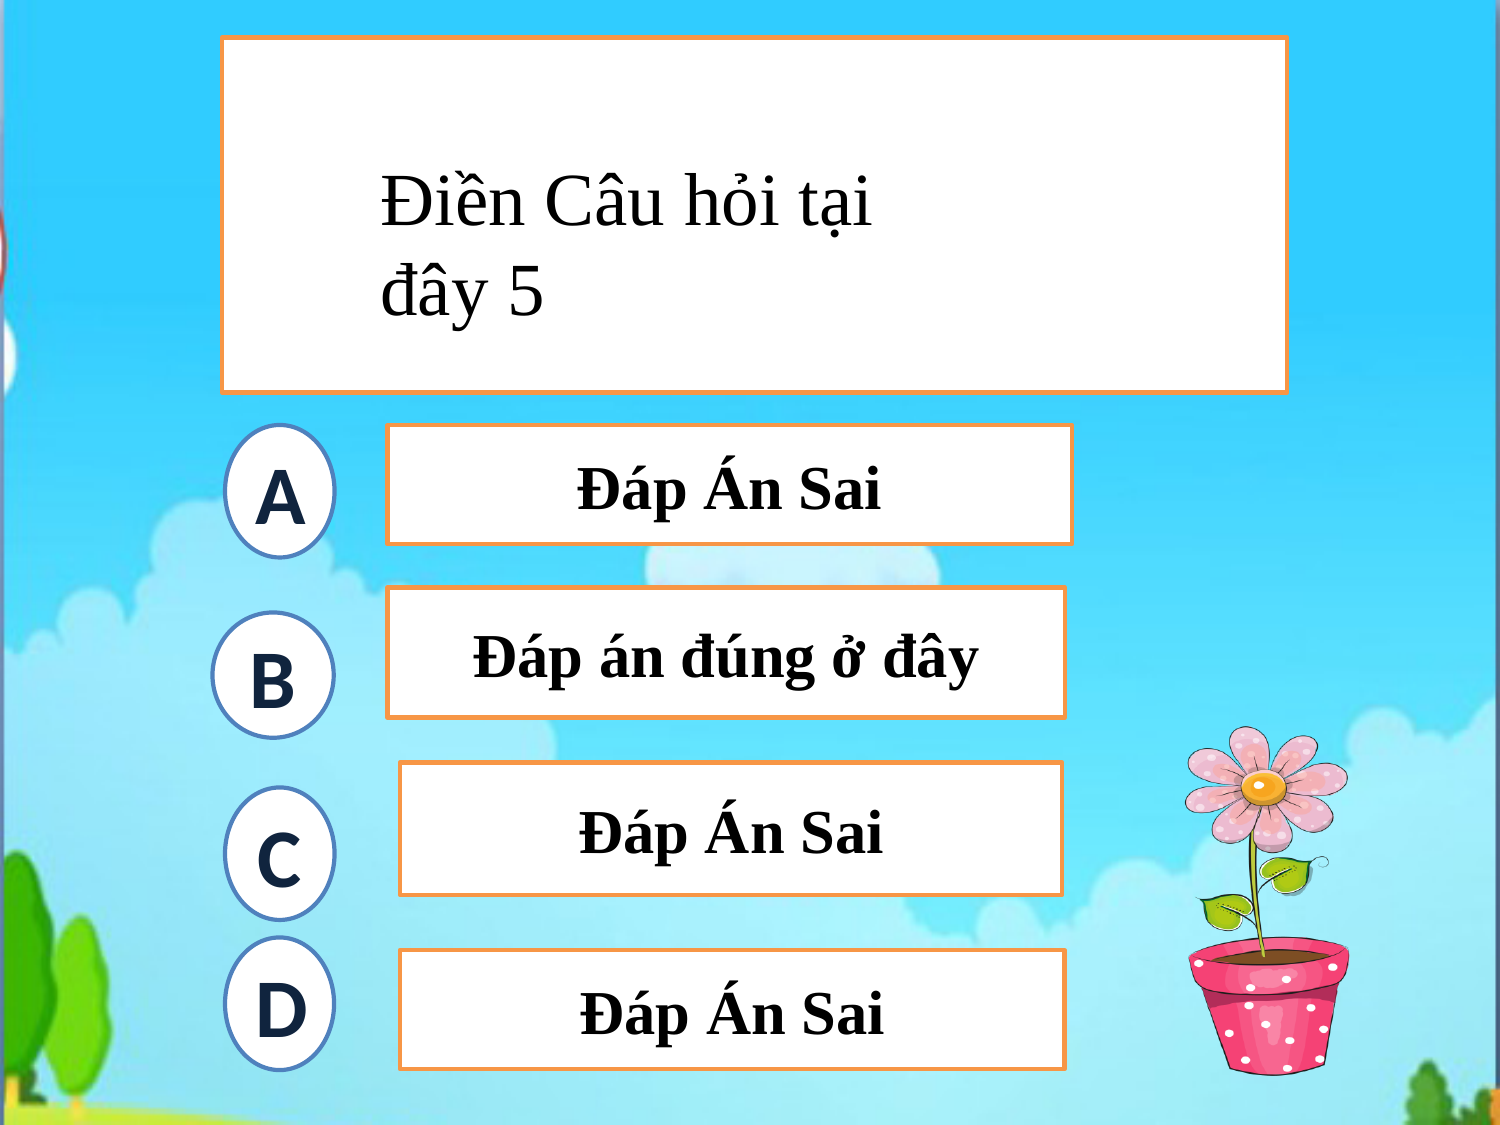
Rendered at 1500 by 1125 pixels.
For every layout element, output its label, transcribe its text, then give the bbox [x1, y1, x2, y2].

text_box C [222, 785, 337, 923]
text_box Đáp Án Sai [385, 423, 1074, 546]
text_box Đáp án đúng ở đây [385, 585, 1067, 720]
text_box B [210, 610, 336, 740]
picture [0, 0, 1500, 1125]
text_box Đáp Án Sai [398, 760, 1064, 897]
text_box A [222, 422, 337, 560]
text_box Điền Câu hỏi tại đây 5 [365, 143, 943, 339]
text_box Đáp Án Sai [398, 948, 1067, 1071]
text_box D [222, 935, 337, 1073]
text_box [220, 35, 1289, 395]
